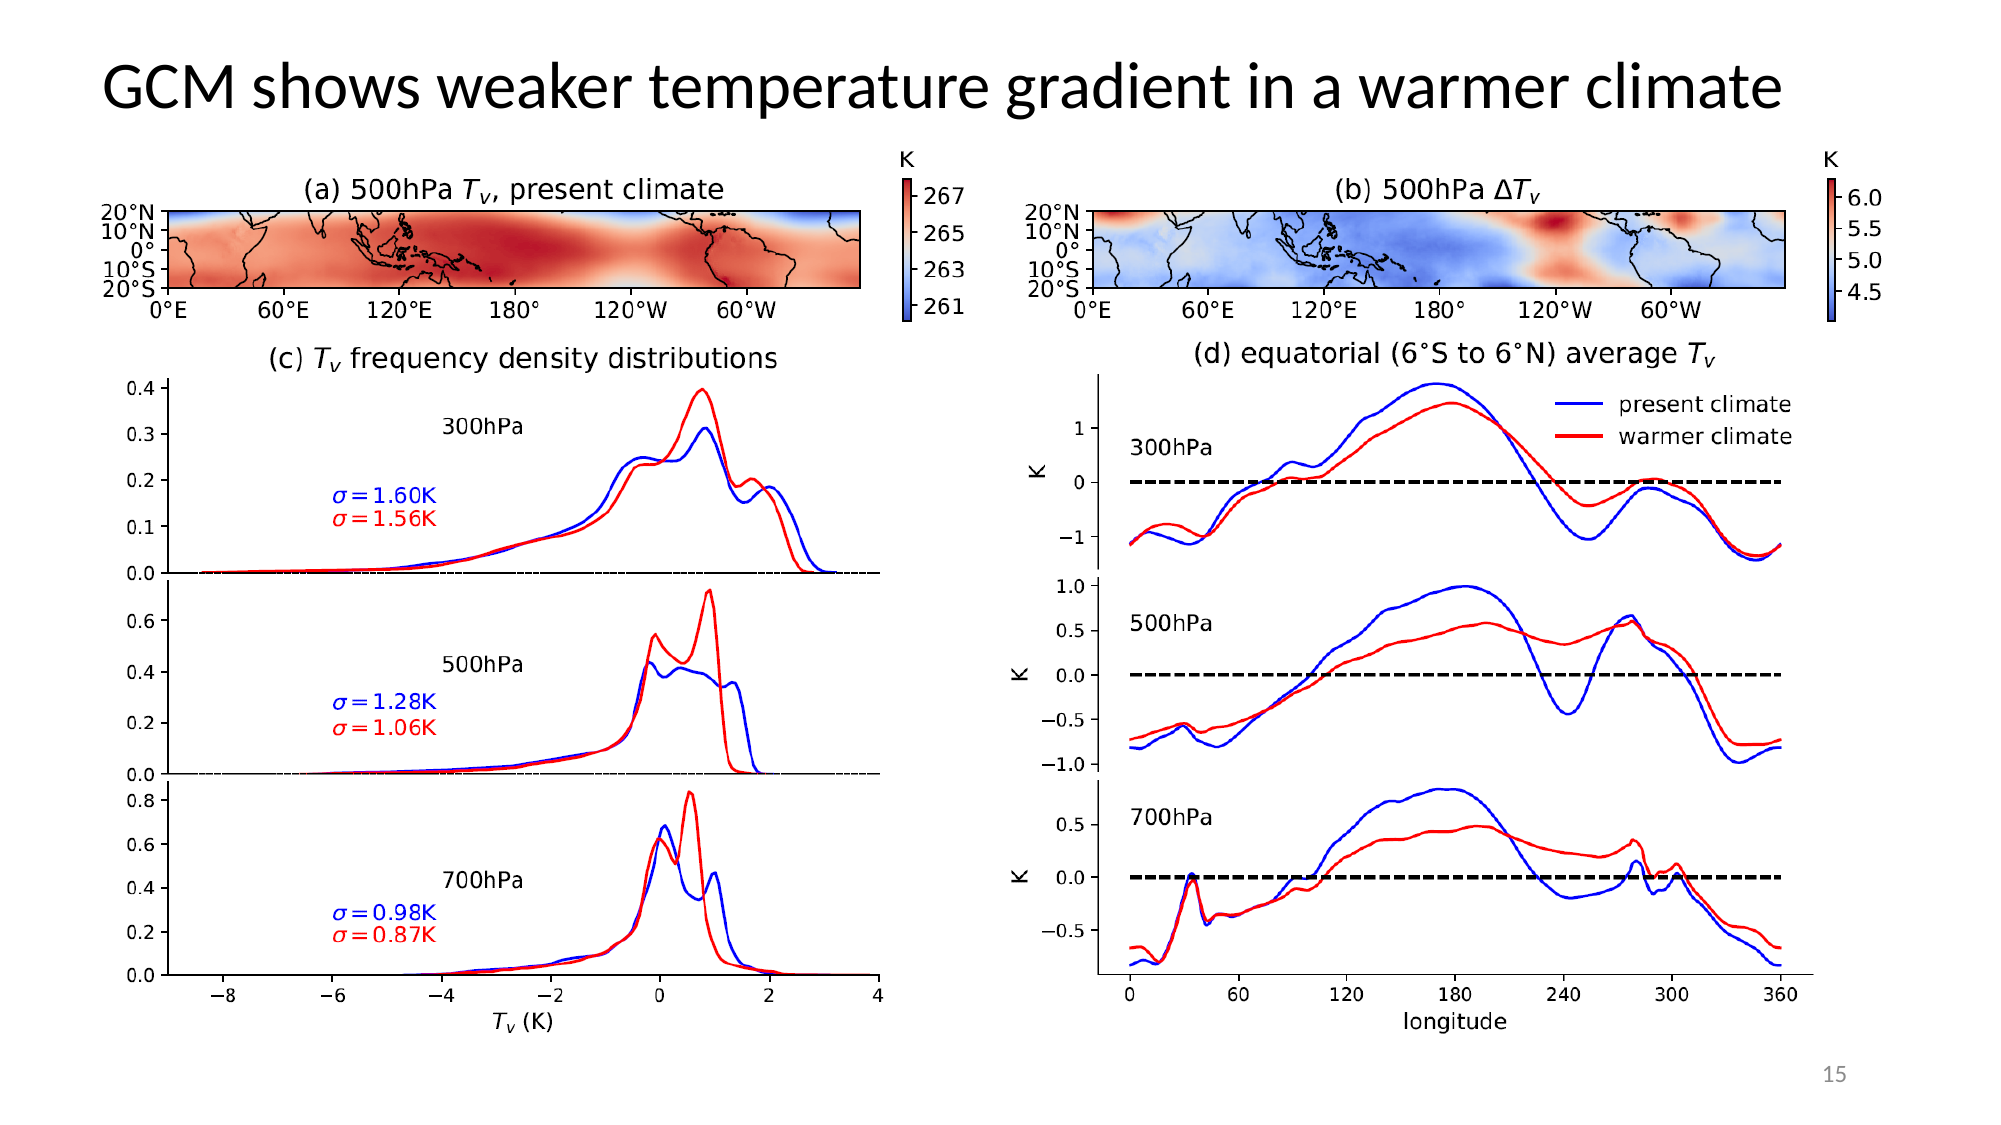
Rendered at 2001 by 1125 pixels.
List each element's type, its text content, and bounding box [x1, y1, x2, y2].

picture [87, 134, 1891, 1036]
picture [87, 334, 957, 1036]
text_box GCM shows weaker temperature gradient in a warmer climate [87, 34, 1972, 129]
slide_number 15 [1412, 1042, 1863, 1103]
